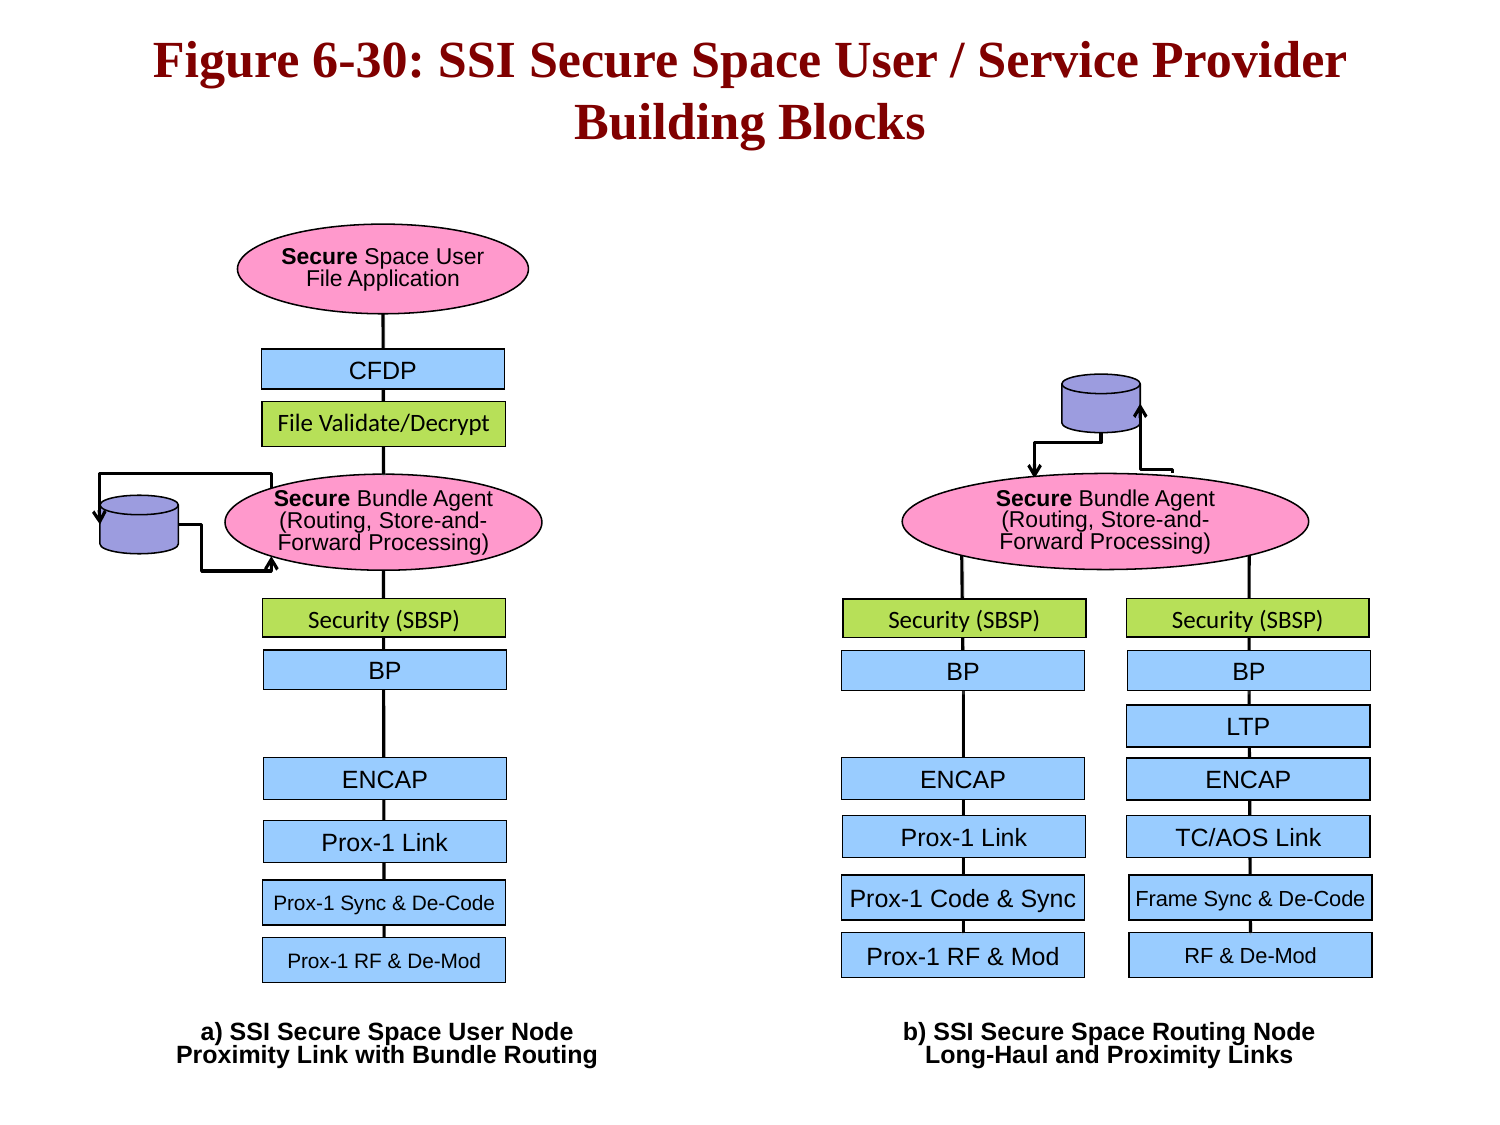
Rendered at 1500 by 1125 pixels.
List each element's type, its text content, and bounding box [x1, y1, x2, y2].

text_box Security (SBSP) [969, 598, 1086, 638]
text_box b) SSI Secure Space Routing Node Long-Haul and Proximity Links [887, 1013, 1332, 1076]
text_box ENCAP [841, 757, 958, 800]
text_box RF & De-Mod [1128, 932, 1373, 978]
text_box BP [841, 650, 956, 691]
text_box BP [263, 649, 378, 690]
text_box ENCAP [263, 757, 378, 800]
text_box LTP [1256, 704, 1371, 747]
text_box Prox-1 Link [842, 815, 958, 858]
text_box Secure Bundle Agent (Routing, Store-and-Forward Processing) [225, 474, 542, 571]
text_box Frame Sync & De-Code [1128, 875, 1243, 921]
text_box BP [1254, 650, 1371, 691]
title Figure 6-30: SSI Secure Space User / Service Provider Building Blocks [112, 24, 1388, 150]
text_box Prox-1 Link [968, 815, 1086, 858]
text_box Prox-1 Sync & De-Code [390, 879, 506, 925]
text_box [1061, 374, 1141, 433]
text_box Security (SBSP) [1126, 598, 1244, 637]
text_box ENCAP [390, 757, 507, 800]
text_box Prox-1 RF & De-Mod [262, 937, 506, 983]
text_box File Validate/Decrypt [388, 401, 506, 447]
text_box Secure Space User File Application [237, 224, 529, 314]
text_box Prox-1 Link [390, 820, 507, 863]
text_box BP [1127, 650, 1244, 691]
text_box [203, 488, 207, 622]
text_box ENCAP [1126, 758, 1243, 800]
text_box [201, 425, 210, 492]
text_box Security (SBSP) [1254, 598, 1370, 637]
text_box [1139, 403, 1173, 474]
text_box Prox-1 RF & Mod [841, 932, 1085, 978]
text_box a) SSI Secure Space User Node Proximity Link with Bundle Routing [150, 1013, 625, 1076]
text_box CFDP [388, 349, 505, 389]
text_box Frame Sync & De-Code [1256, 875, 1373, 921]
text_box BP [390, 649, 507, 690]
text_box Security (SBSP) [842, 598, 956, 638]
text_box TC/AOS Link [1256, 815, 1371, 858]
text_box ENCAP [1256, 758, 1371, 800]
text_box [99, 495, 179, 554]
text_box ENCAP [968, 757, 1085, 800]
text_box Secure Bundle Agent (Routing, Store-and-Forward Processing) [902, 473, 1309, 570]
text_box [1034, 403, 1063, 479]
text_box Prox-1 Link [263, 820, 378, 863]
text_box CFDP [261, 349, 377, 389]
text_box Security (SBSP) [390, 598, 506, 637]
text_box Prox-1 Code & Sync [841, 875, 958, 921]
text_box Security (SBSP) [262, 598, 378, 637]
text_box Prox-1 Code & Sync [968, 875, 1085, 921]
text_box BP [969, 650, 1085, 691]
text_box TC/AOS Link [1126, 815, 1243, 858]
text_box LTP [1126, 704, 1243, 747]
text_box File Validate/Decrypt [262, 401, 377, 447]
text_box Prox-1 Sync & De-Code [262, 879, 378, 925]
